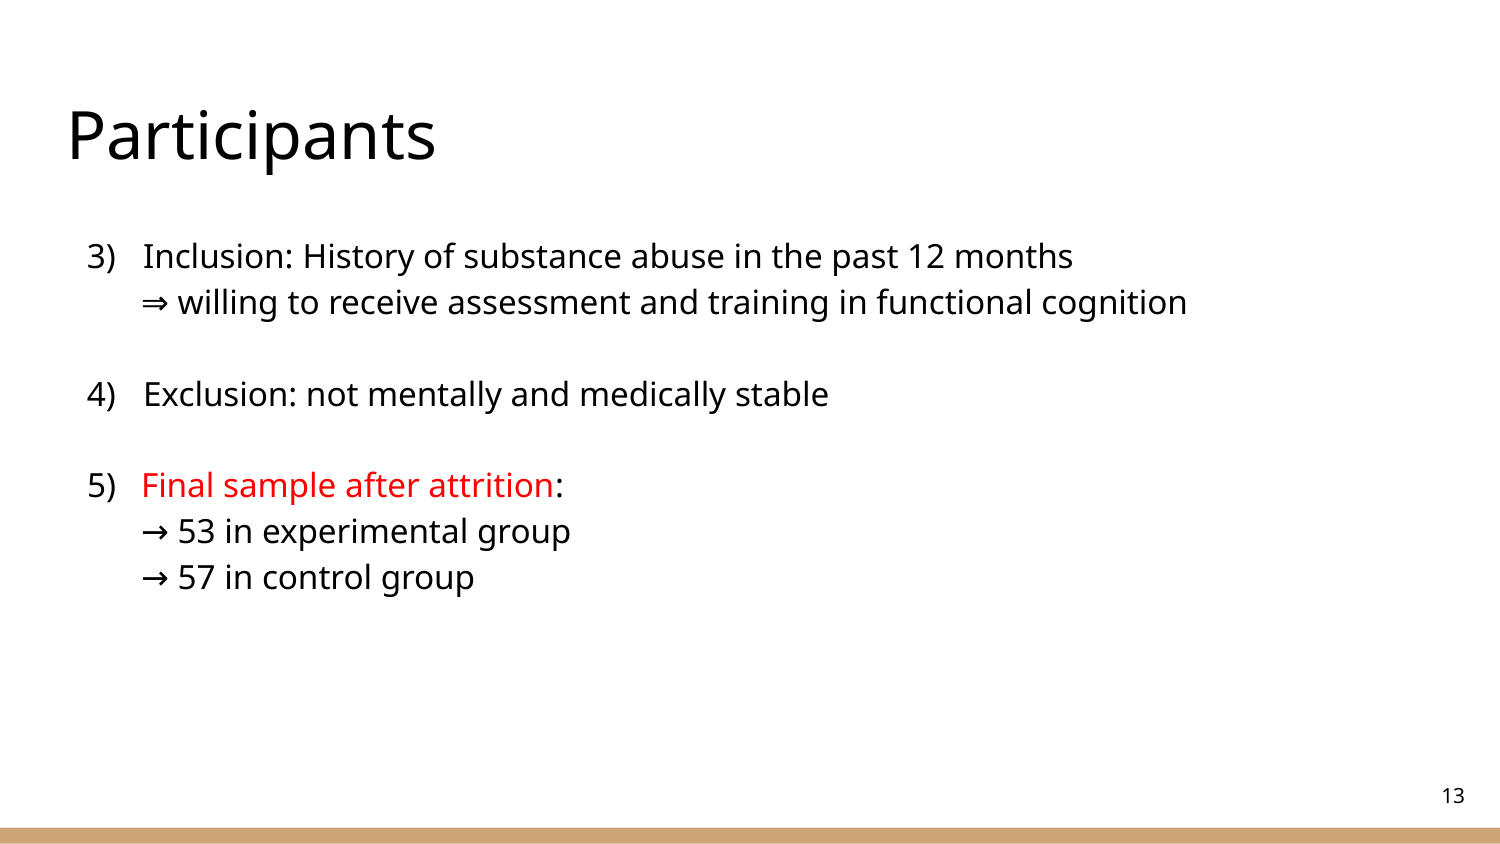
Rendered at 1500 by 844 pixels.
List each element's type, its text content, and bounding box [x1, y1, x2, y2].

list Inclusion: History of substance abuse in the past 12 months ⇒ willing to receive assessment and training in functional cognition Exclusion: not mentally and medically stable Final sample after attrition: → 53 in experimental group → 57 in control group [51, 174, 1449, 844]
title Participants [51, 51, 1449, 174]
slide_number 13 [1389, 764, 1480, 830]
